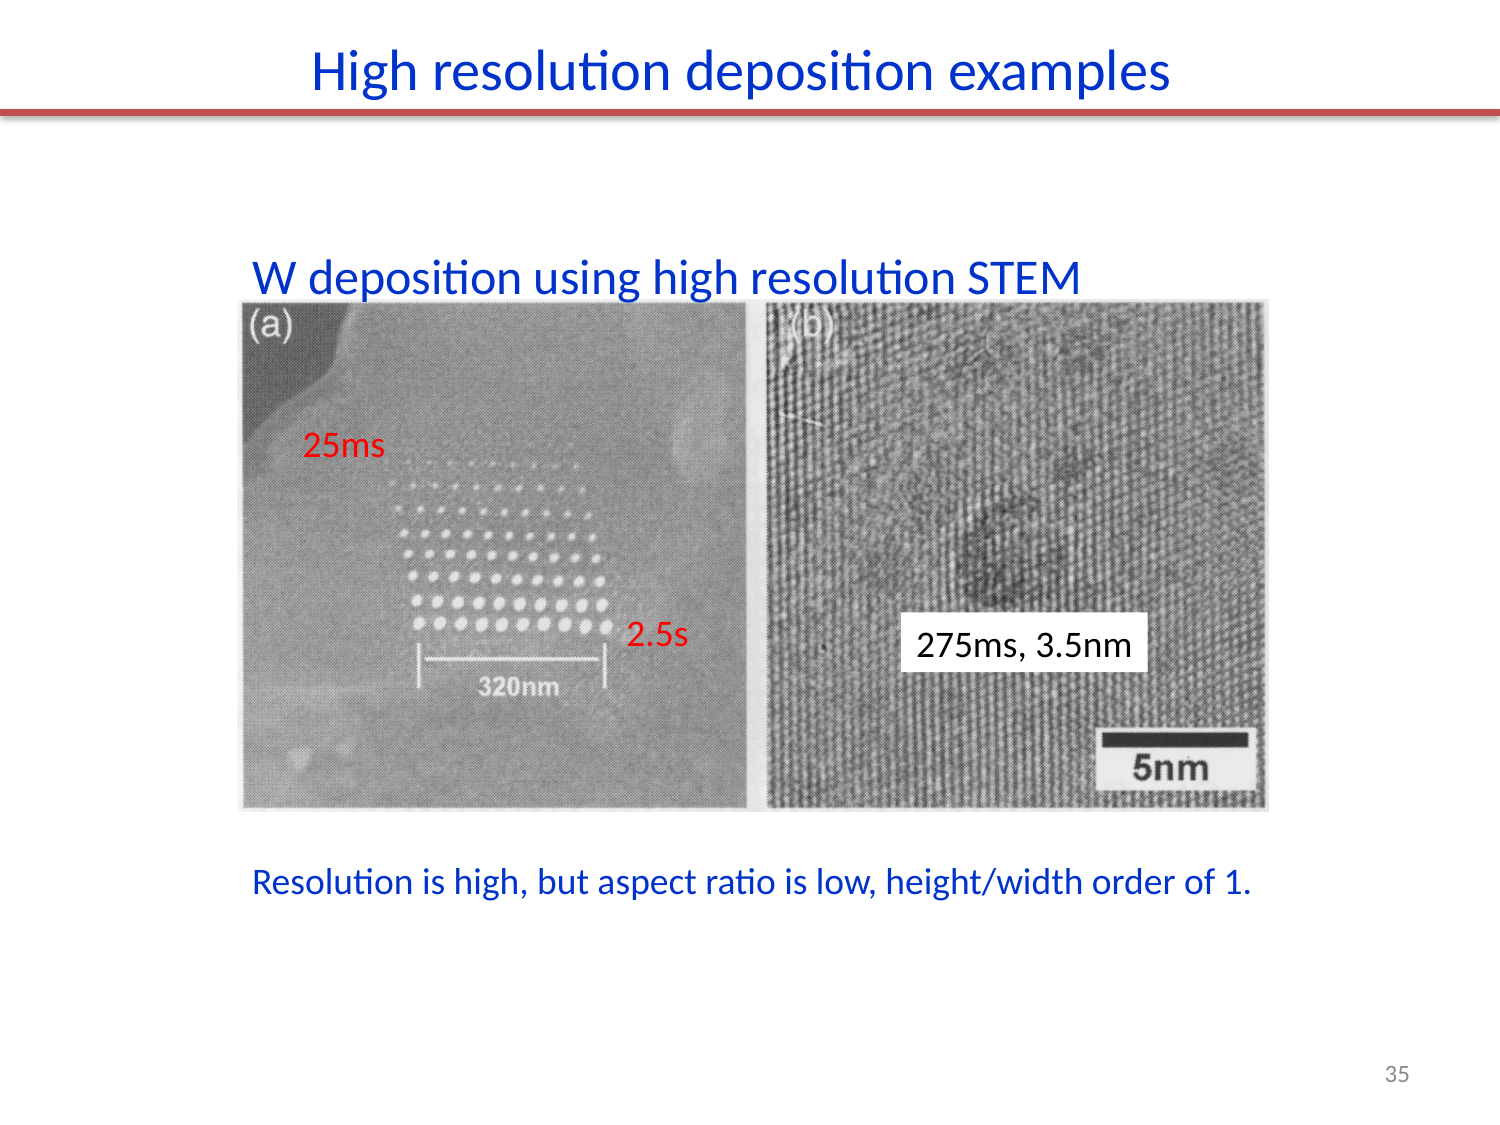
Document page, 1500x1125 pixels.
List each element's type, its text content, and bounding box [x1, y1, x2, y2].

text_box High resolution deposition examples [296, 24, 1187, 108]
slide_number 35 [1074, 1042, 1425, 1103]
text_box Resolution is high, but aspect ratio is low, height/width order of 1. [237, 849, 1269, 910]
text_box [237, 237, 1270, 812]
